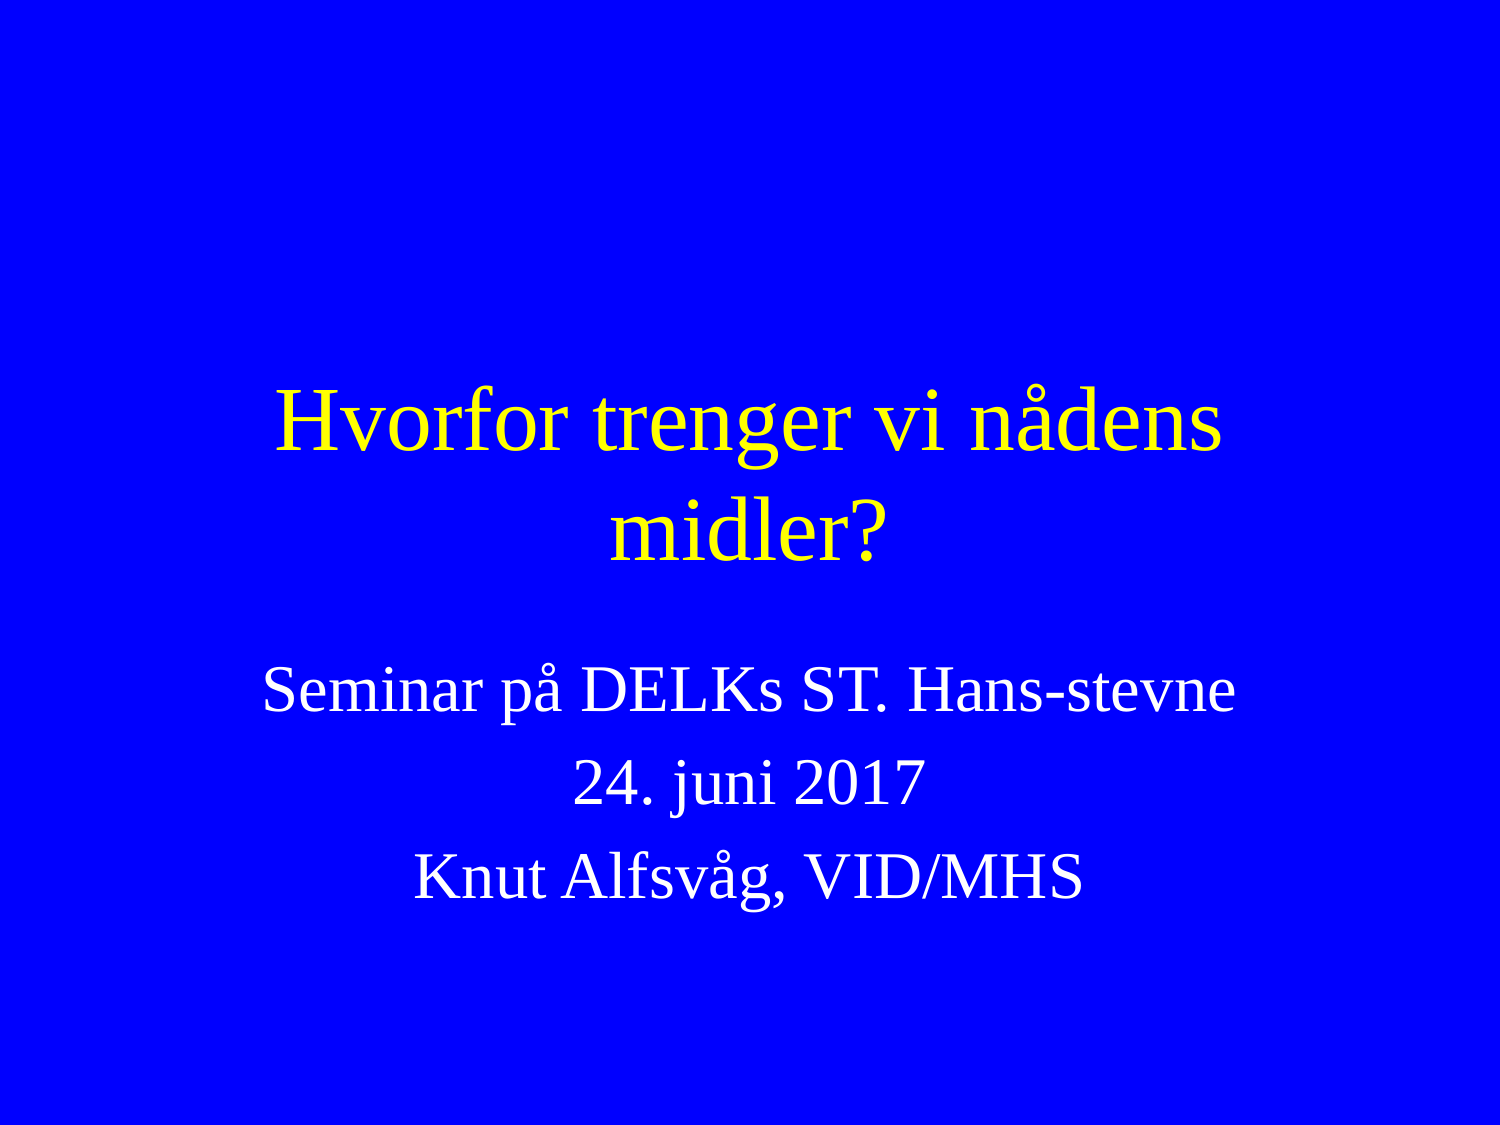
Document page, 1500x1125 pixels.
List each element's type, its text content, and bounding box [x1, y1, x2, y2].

title Hvorfor trenger vi nådens midler? [112, 375, 1388, 563]
subtitle Seminar på DELKs ST. Hans-stevne 24. juni 2017 Knut Alfsvåg, VID/MHS [225, 637, 1275, 925]
